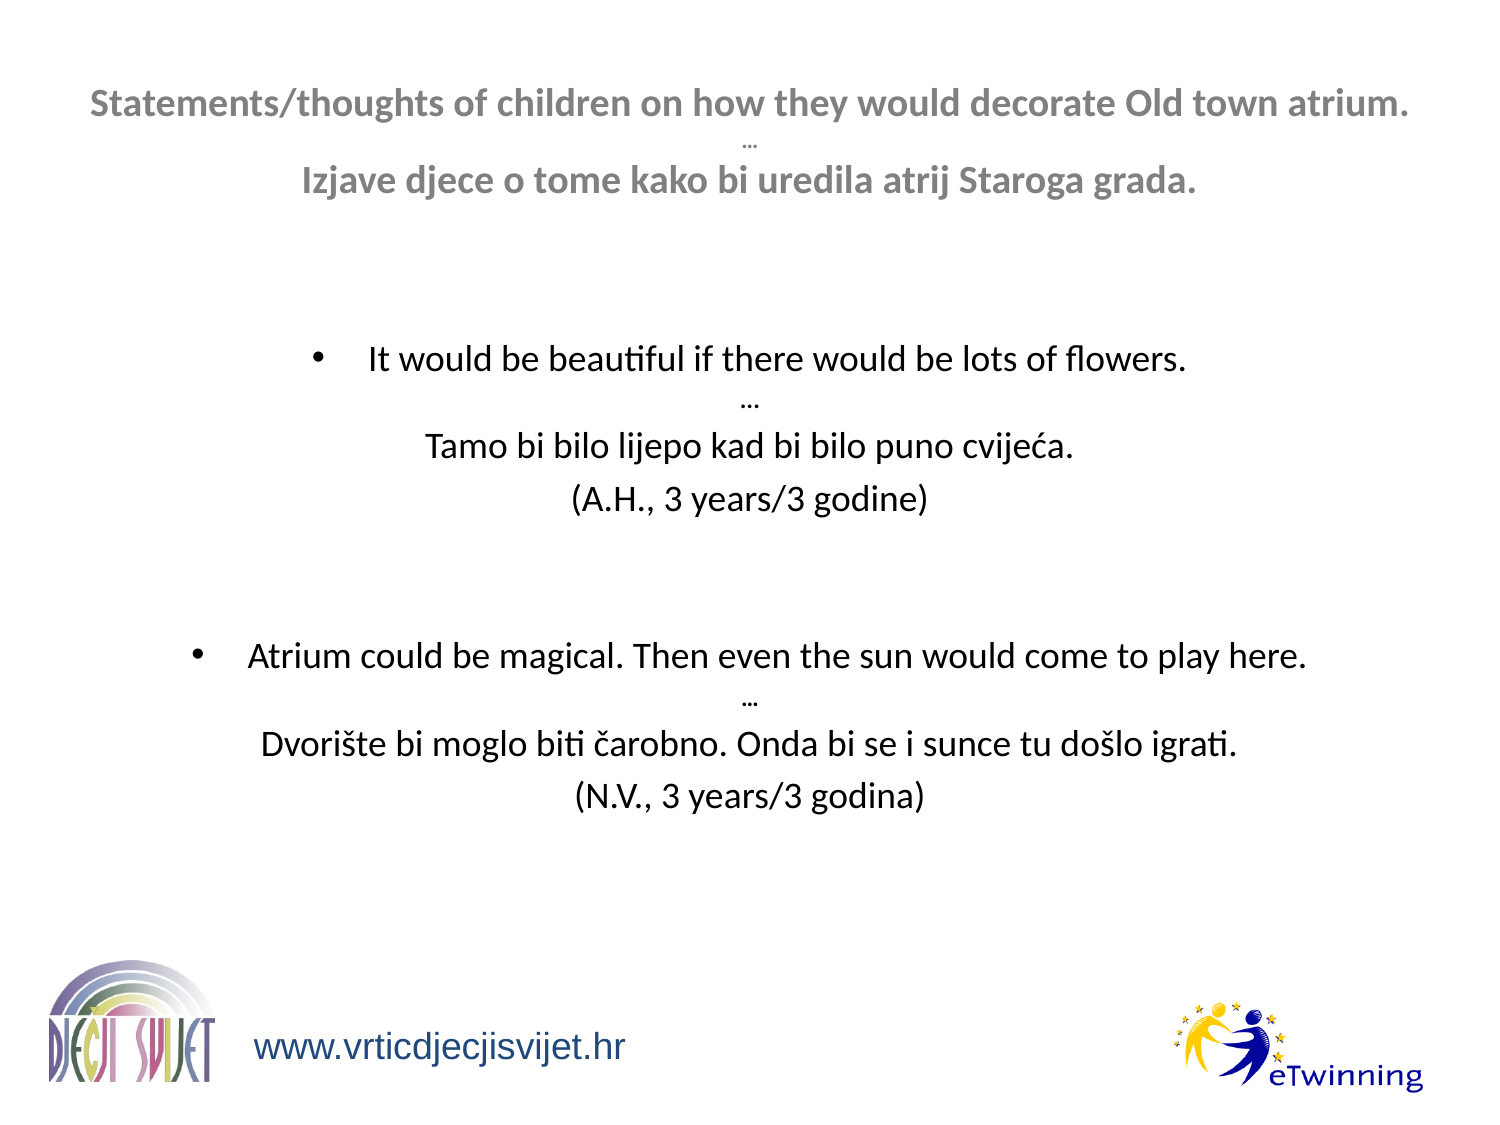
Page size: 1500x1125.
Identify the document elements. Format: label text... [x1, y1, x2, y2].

picture [49, 960, 215, 1083]
list It would be beautiful if there would be lots of flowers. ... Tamo bi bilo lijepo kad bi bilo puno cvijeća. (A.H., 3 years/3 godine) Atrium could be magical. Then even the sun would come to play here. … Dvorište bi moglo biti čarobno. Onda bi se i sunce tu došlo igrati. (N.V., 3 years/3 godina) [75, 326, 1425, 1059]
title Statements/thoughts of children on how they would decorate Old town atrium. … Izjave djece o tome kako bi uredila atrij Staroga grada. [75, 45, 1425, 233]
picture [1163, 991, 1433, 1099]
text_box www.vrticdjecjisvijet.hr [239, 1014, 650, 1075]
